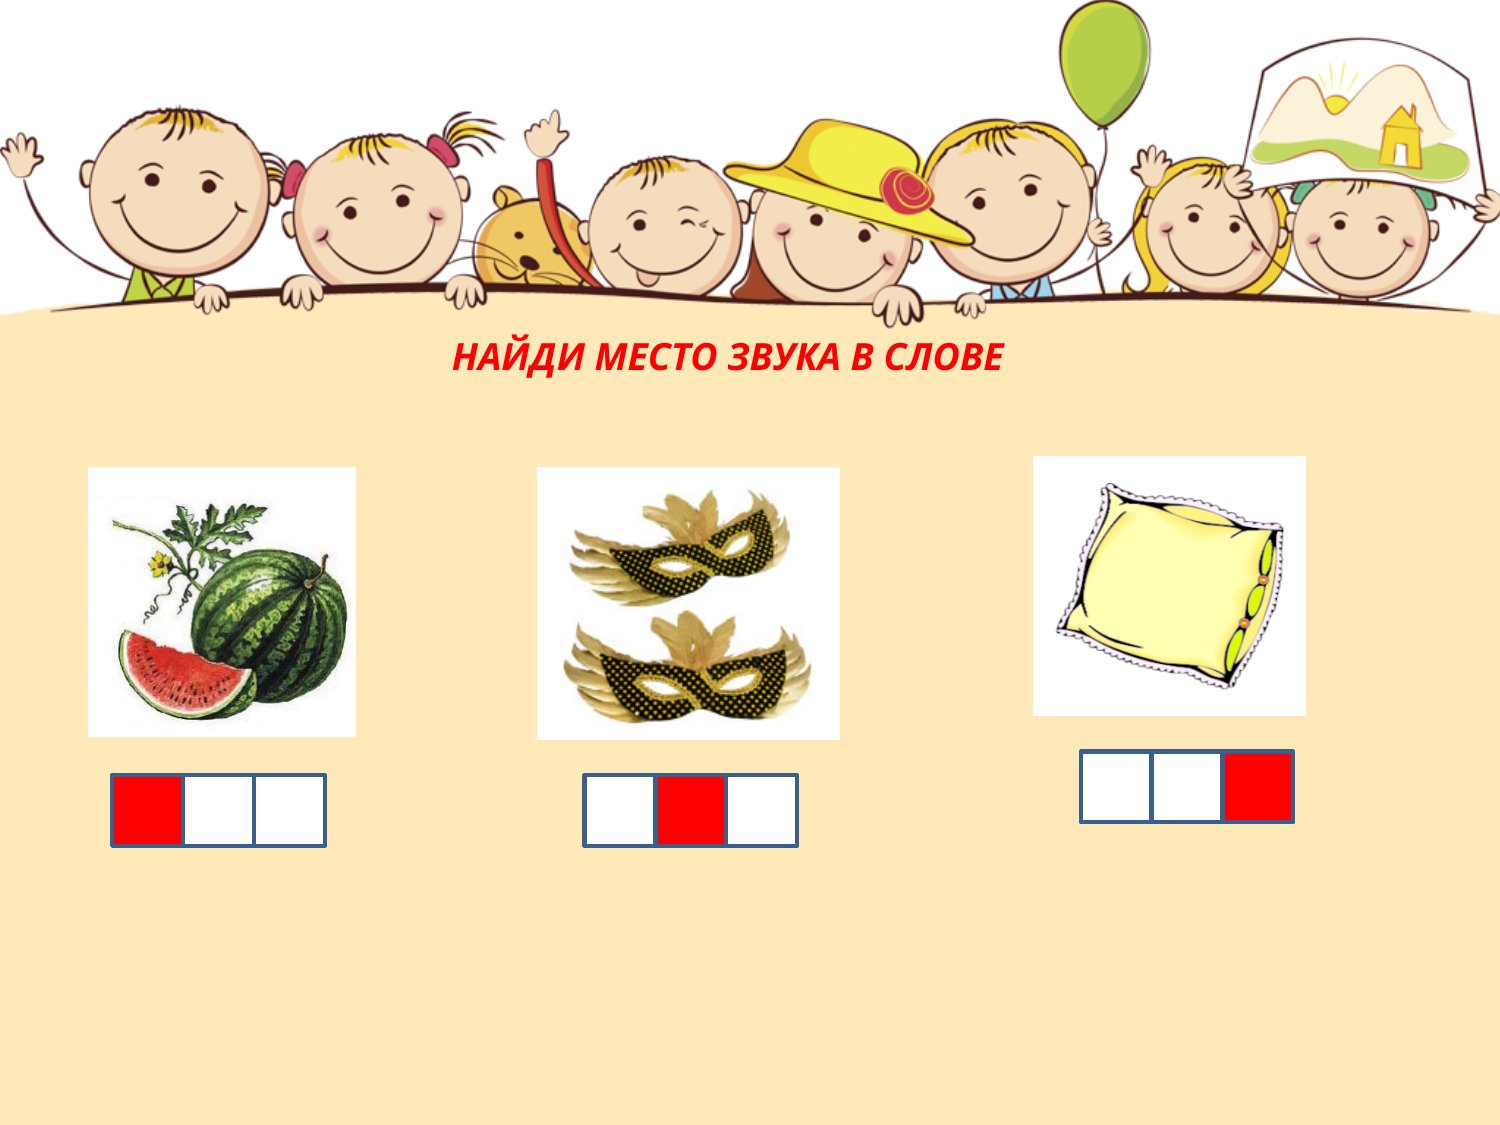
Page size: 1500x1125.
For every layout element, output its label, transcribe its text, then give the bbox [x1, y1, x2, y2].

text_box [181, 773, 252, 848]
text_box [252, 773, 327, 848]
picture [0, 0, 1500, 1125]
title НАЙДИ МЕСТО ЗВУКА В СЛОВЕ [52, 314, 1404, 398]
text_box [1149, 749, 1220, 824]
text_box [653, 773, 724, 848]
text_box [582, 773, 653, 848]
text_box [1220, 749, 1295, 824]
text_box [1079, 749, 1149, 824]
text_box [110, 773, 181, 848]
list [88, 467, 356, 737]
text_box [724, 773, 799, 848]
